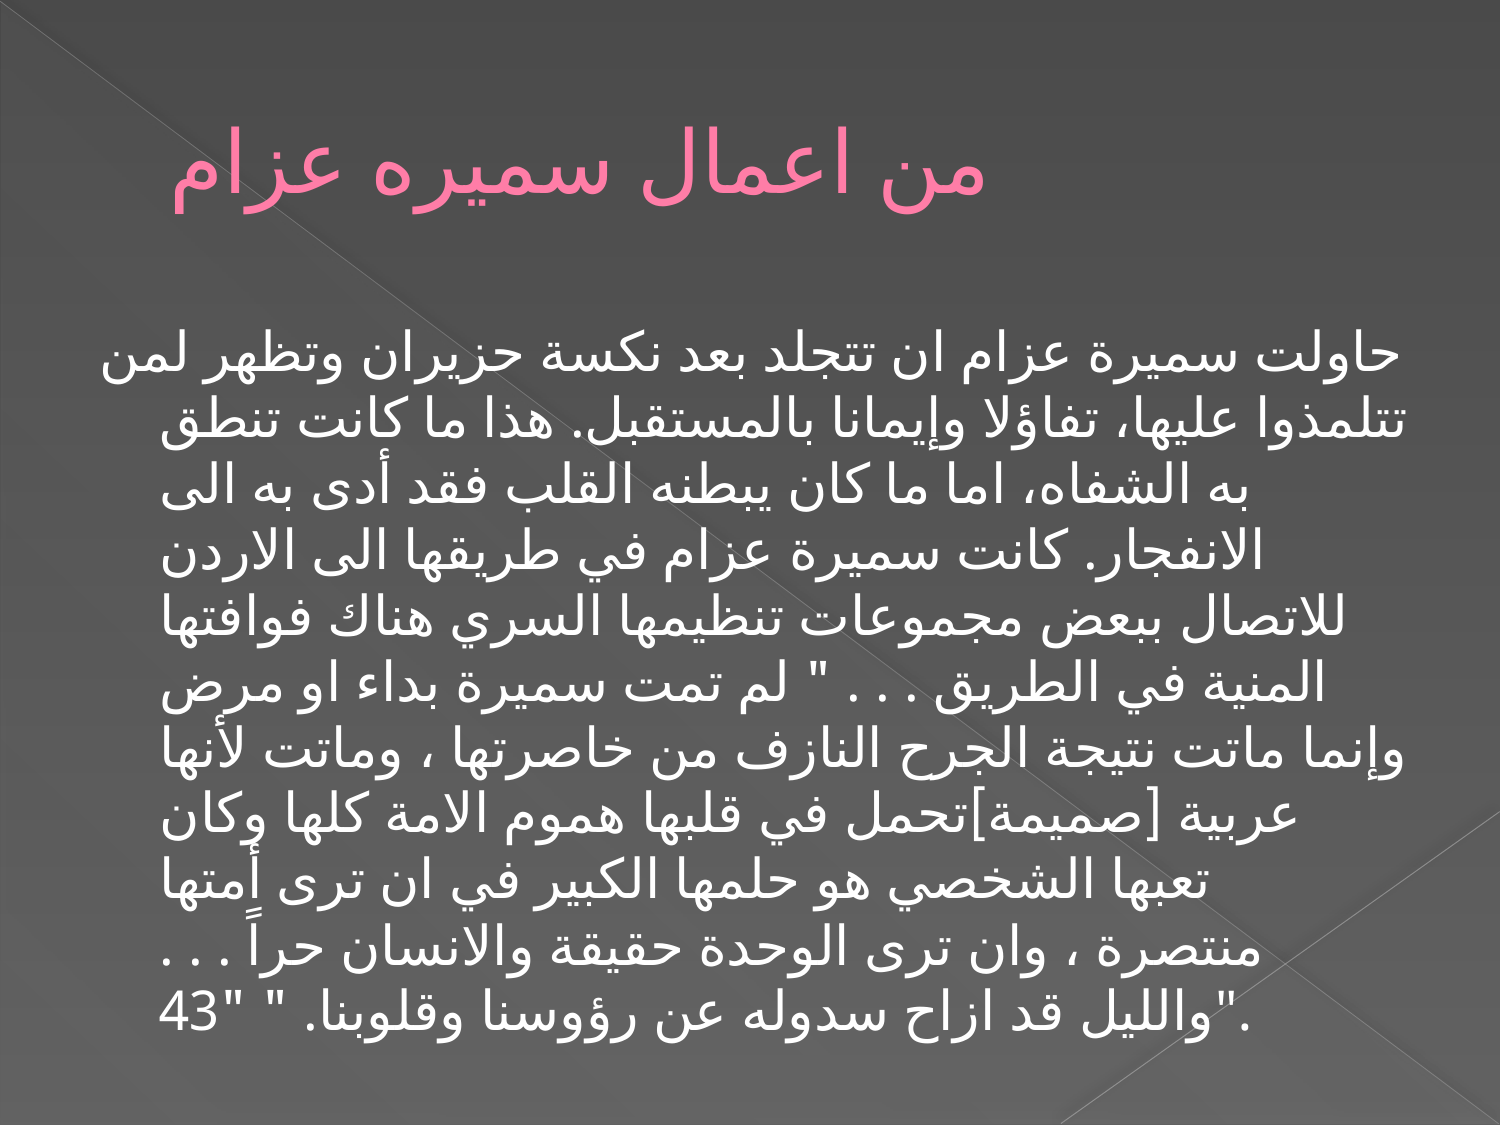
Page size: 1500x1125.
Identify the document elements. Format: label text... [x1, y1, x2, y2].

list حاولت سميرة عزام ان تتجلد بعد نكسة حزيران وتظهر لمن تتلمذوا عليها، تفاؤلا وإيمانا بالمستقبل. هذا ما كانت تنطق به الشفاه، اما ما كان يبطنه القلب فقد أدى به الى الانفجار. كانت سميرة عزام في طريقها الى الاردن للاتصال ببعض مجموعات تنظيمها السري هناك فوافتها المنية في الطريق . . . " لم تمت سميرة بداء او مرض وإنما ماتت نتيجة الجرح النازف من خاصرتها ، وماتت لأنها عربية [صميمة]تحمل في قلبها هموم الامة كلها وكان تعبها الشخصي هو حلمها الكبير في ان ترى أمتها منتصرة ، وان ترى الوحدة حقيقة والانسان حراً . . . والليل قد ازاح سدوله عن رؤوسنا وقلوبنا. " "43". [75, 308, 1425, 1059]
title من اعمال سميره عزام [75, 43, 1425, 274]
